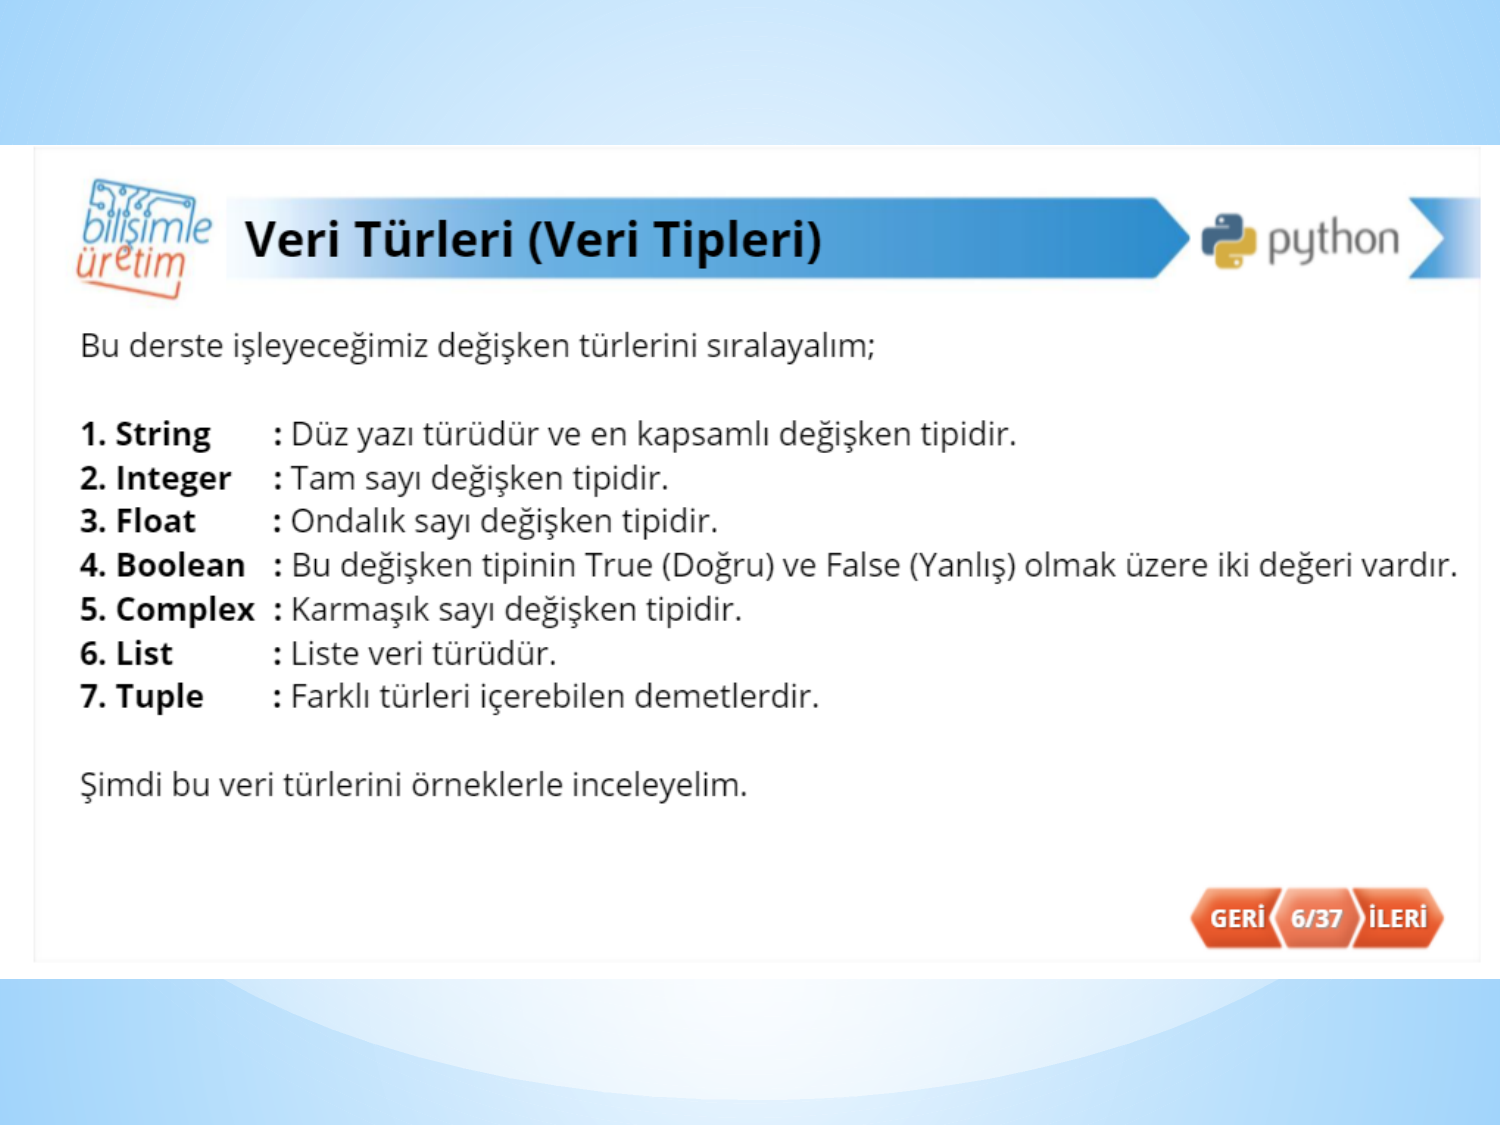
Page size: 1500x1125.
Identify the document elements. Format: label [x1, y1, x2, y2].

picture [0, 145, 1500, 980]
